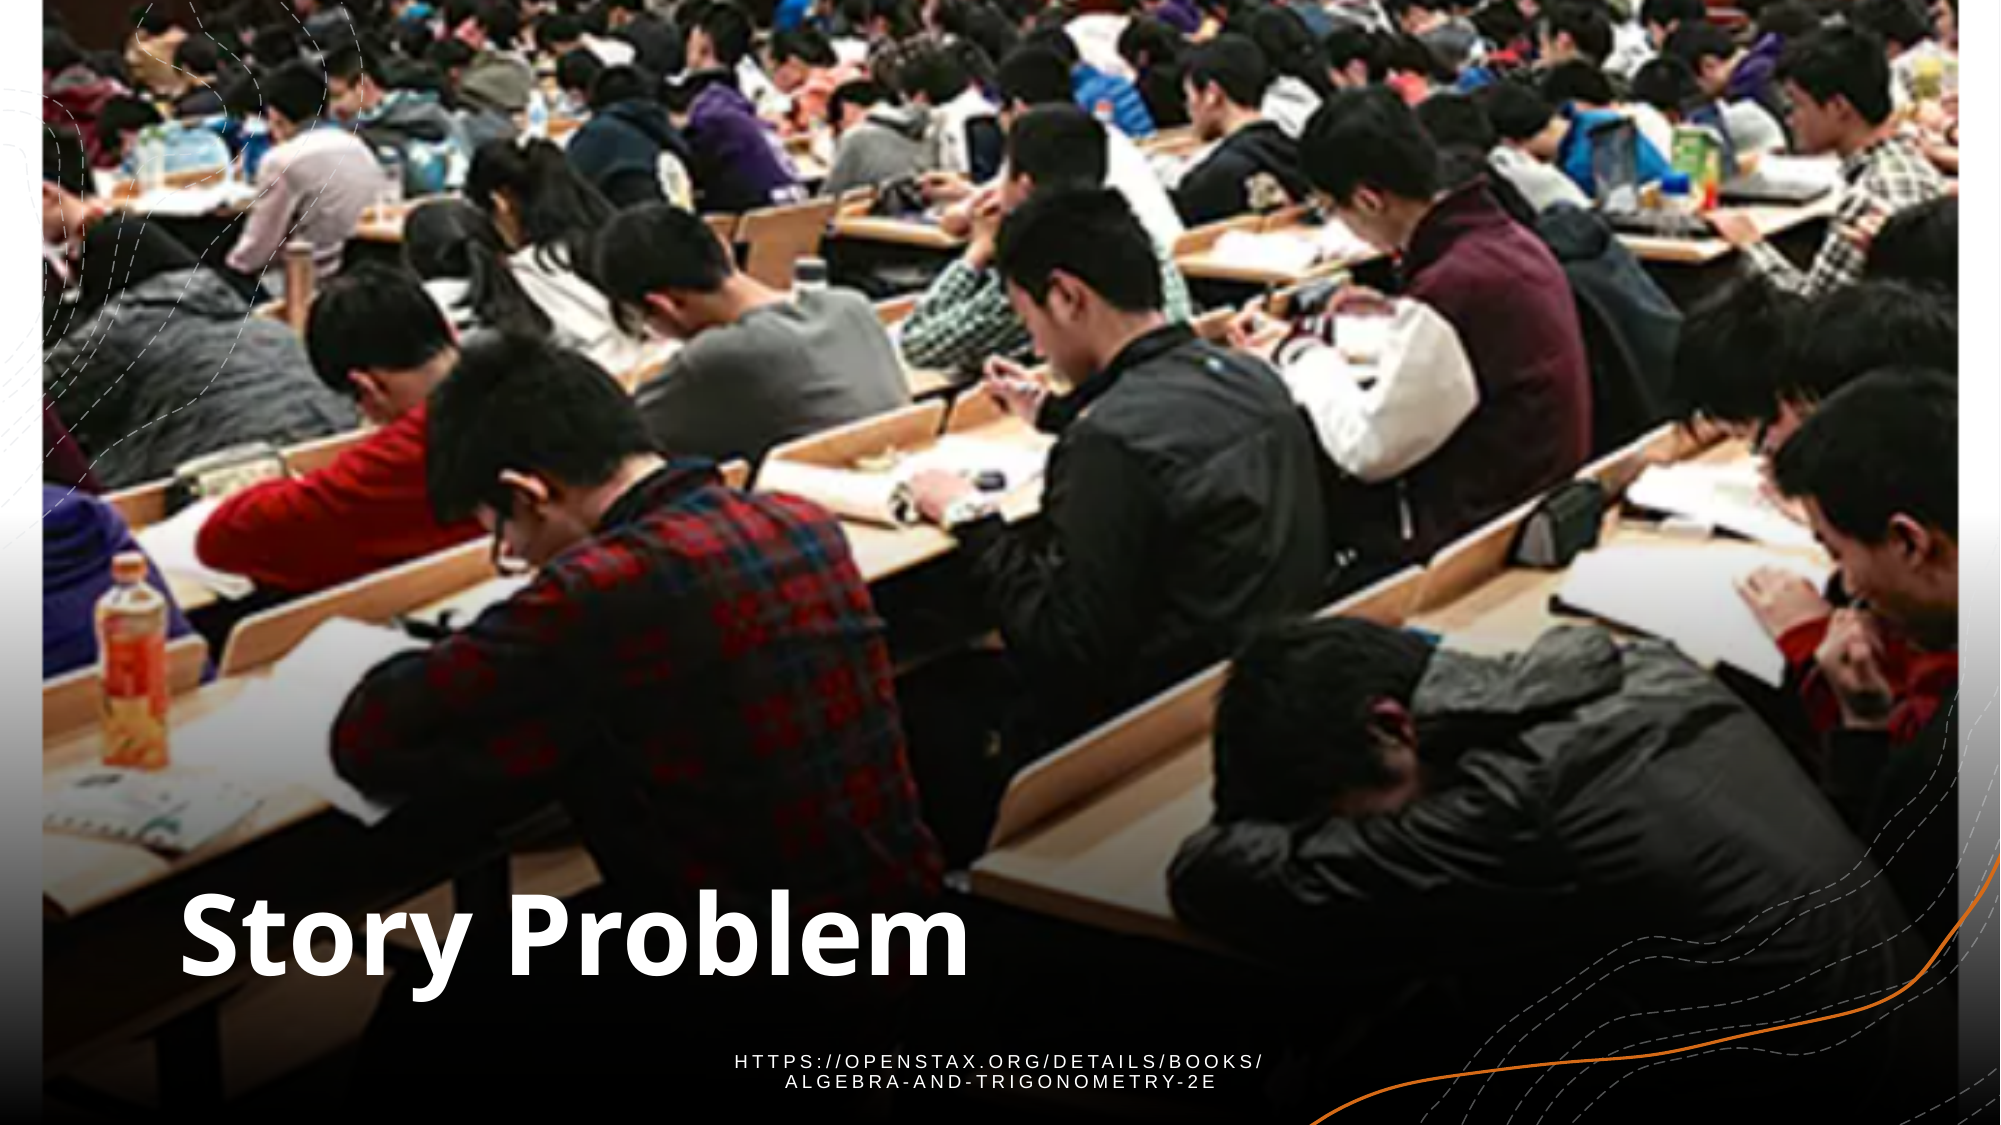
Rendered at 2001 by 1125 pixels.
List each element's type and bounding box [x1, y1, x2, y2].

text_box [1309, 537, 2000, 1125]
picture [0, 0, 2000, 1125]
text_box [1, 2, 363, 549]
